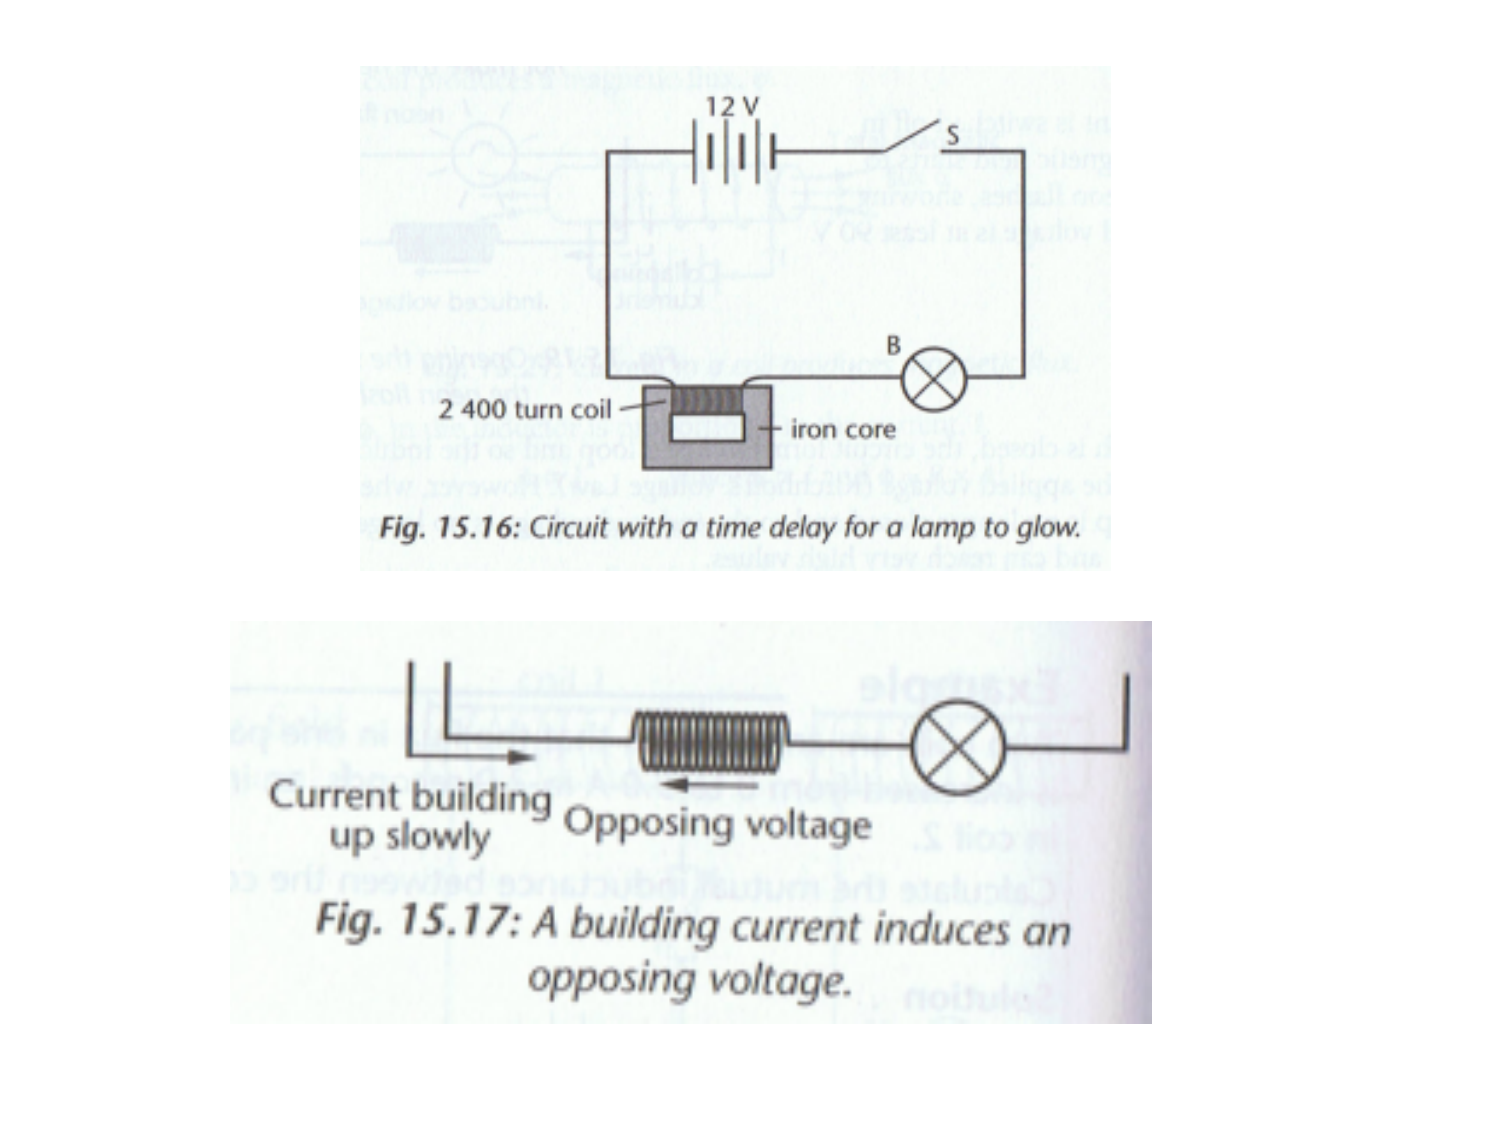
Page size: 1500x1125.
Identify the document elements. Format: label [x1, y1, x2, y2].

picture [359, 66, 1111, 571]
picture [229, 621, 1152, 1025]
